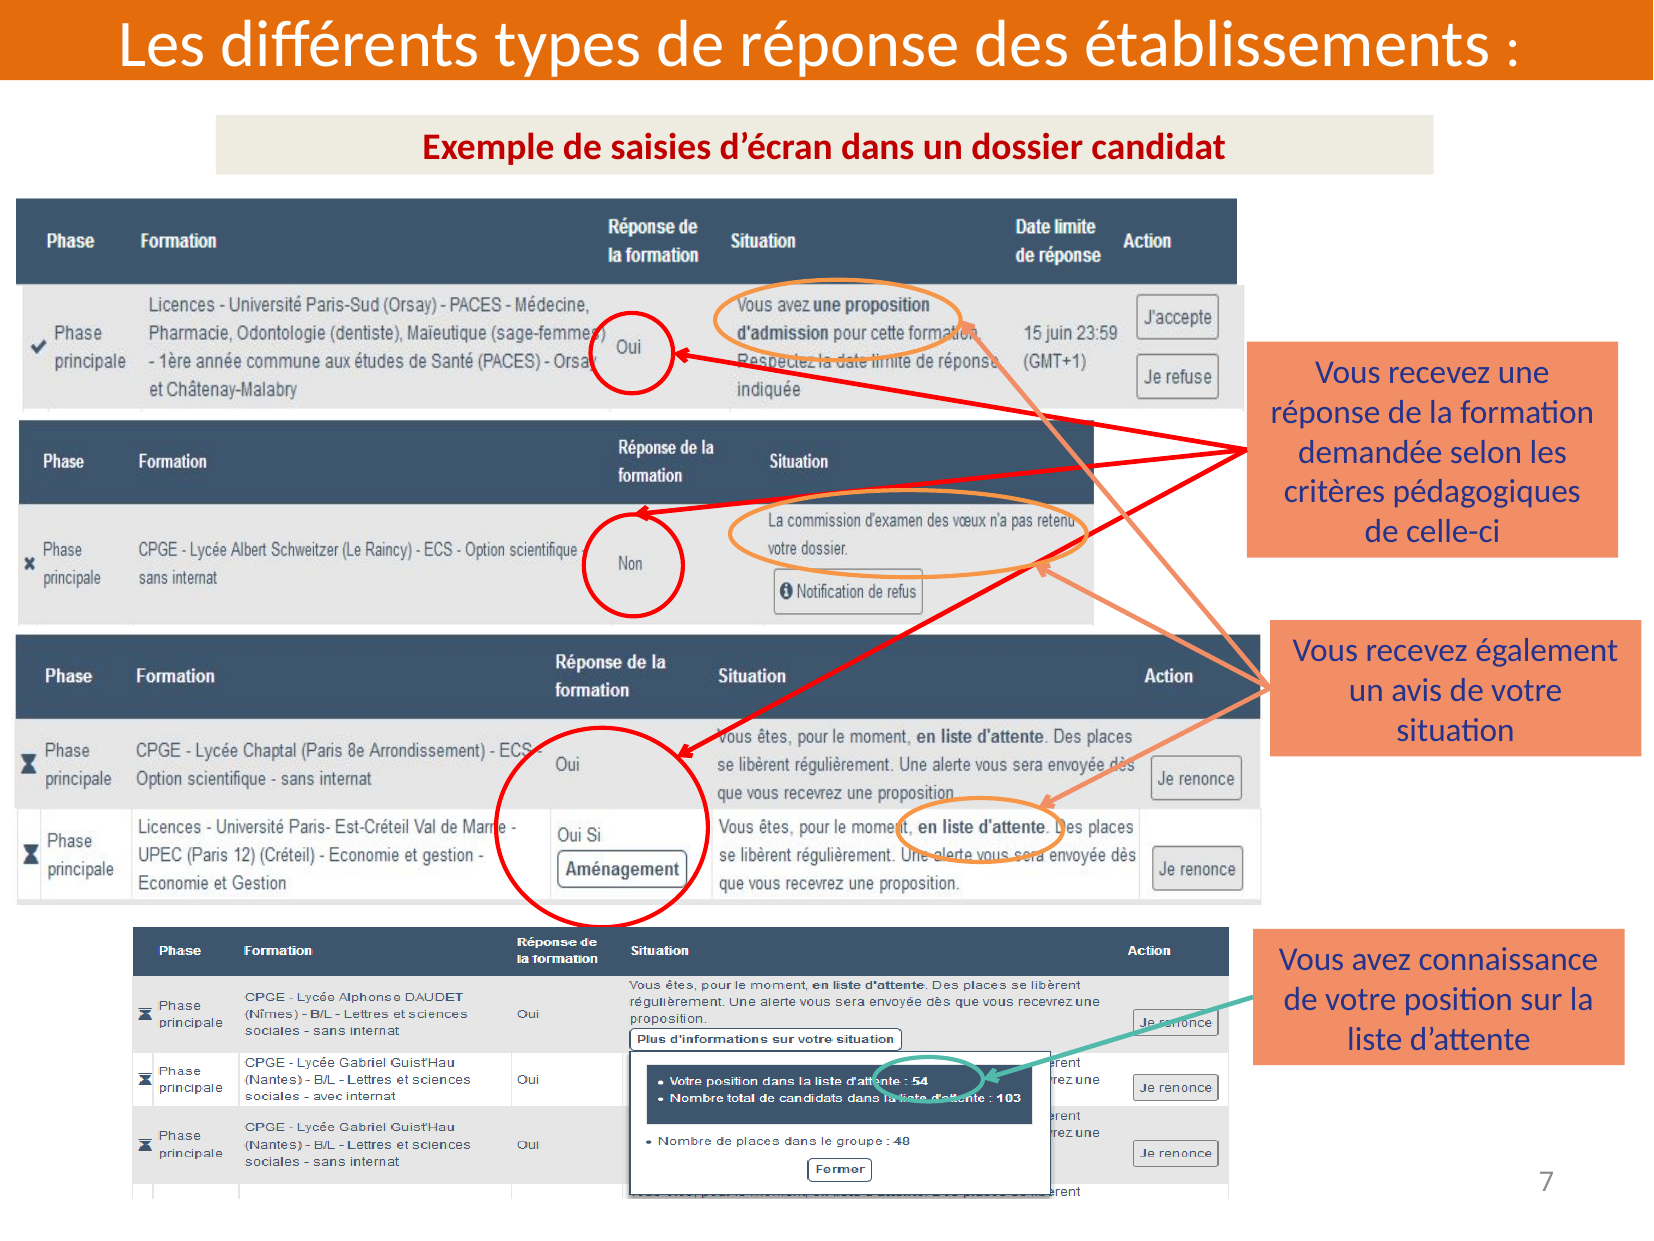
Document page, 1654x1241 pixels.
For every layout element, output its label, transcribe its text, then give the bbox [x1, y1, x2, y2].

text_box Exemple de saisies d’écran dans un dossier candidat [215, 114, 1434, 175]
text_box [633, 450, 675, 515]
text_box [960, 319, 1271, 690]
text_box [11, 632, 1265, 905]
text_box [543, 913, 661, 925]
text_box Vous recevez une réponse de la formation demandée selon les critères pédagogiques de celle-ci [1276, 341, 1619, 558]
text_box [1038, 696, 1271, 808]
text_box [1034, 564, 1271, 690]
text_box Les différents types de réponse des établissements : [0, 0, 1653, 81]
picture [17, 418, 676, 626]
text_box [676, 450, 1033, 758]
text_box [982, 997, 1254, 1080]
picture [129, 927, 1237, 1200]
text_box Vous avez connaissance de votre position sur la liste d’attente [1253, 928, 1625, 1066]
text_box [15, 194, 1247, 413]
text_box Vous recevez également un avis de votre situation [1275, 620, 1642, 757]
slide_number 7 [1185, 1149, 1571, 1216]
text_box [673, 352, 955, 448]
